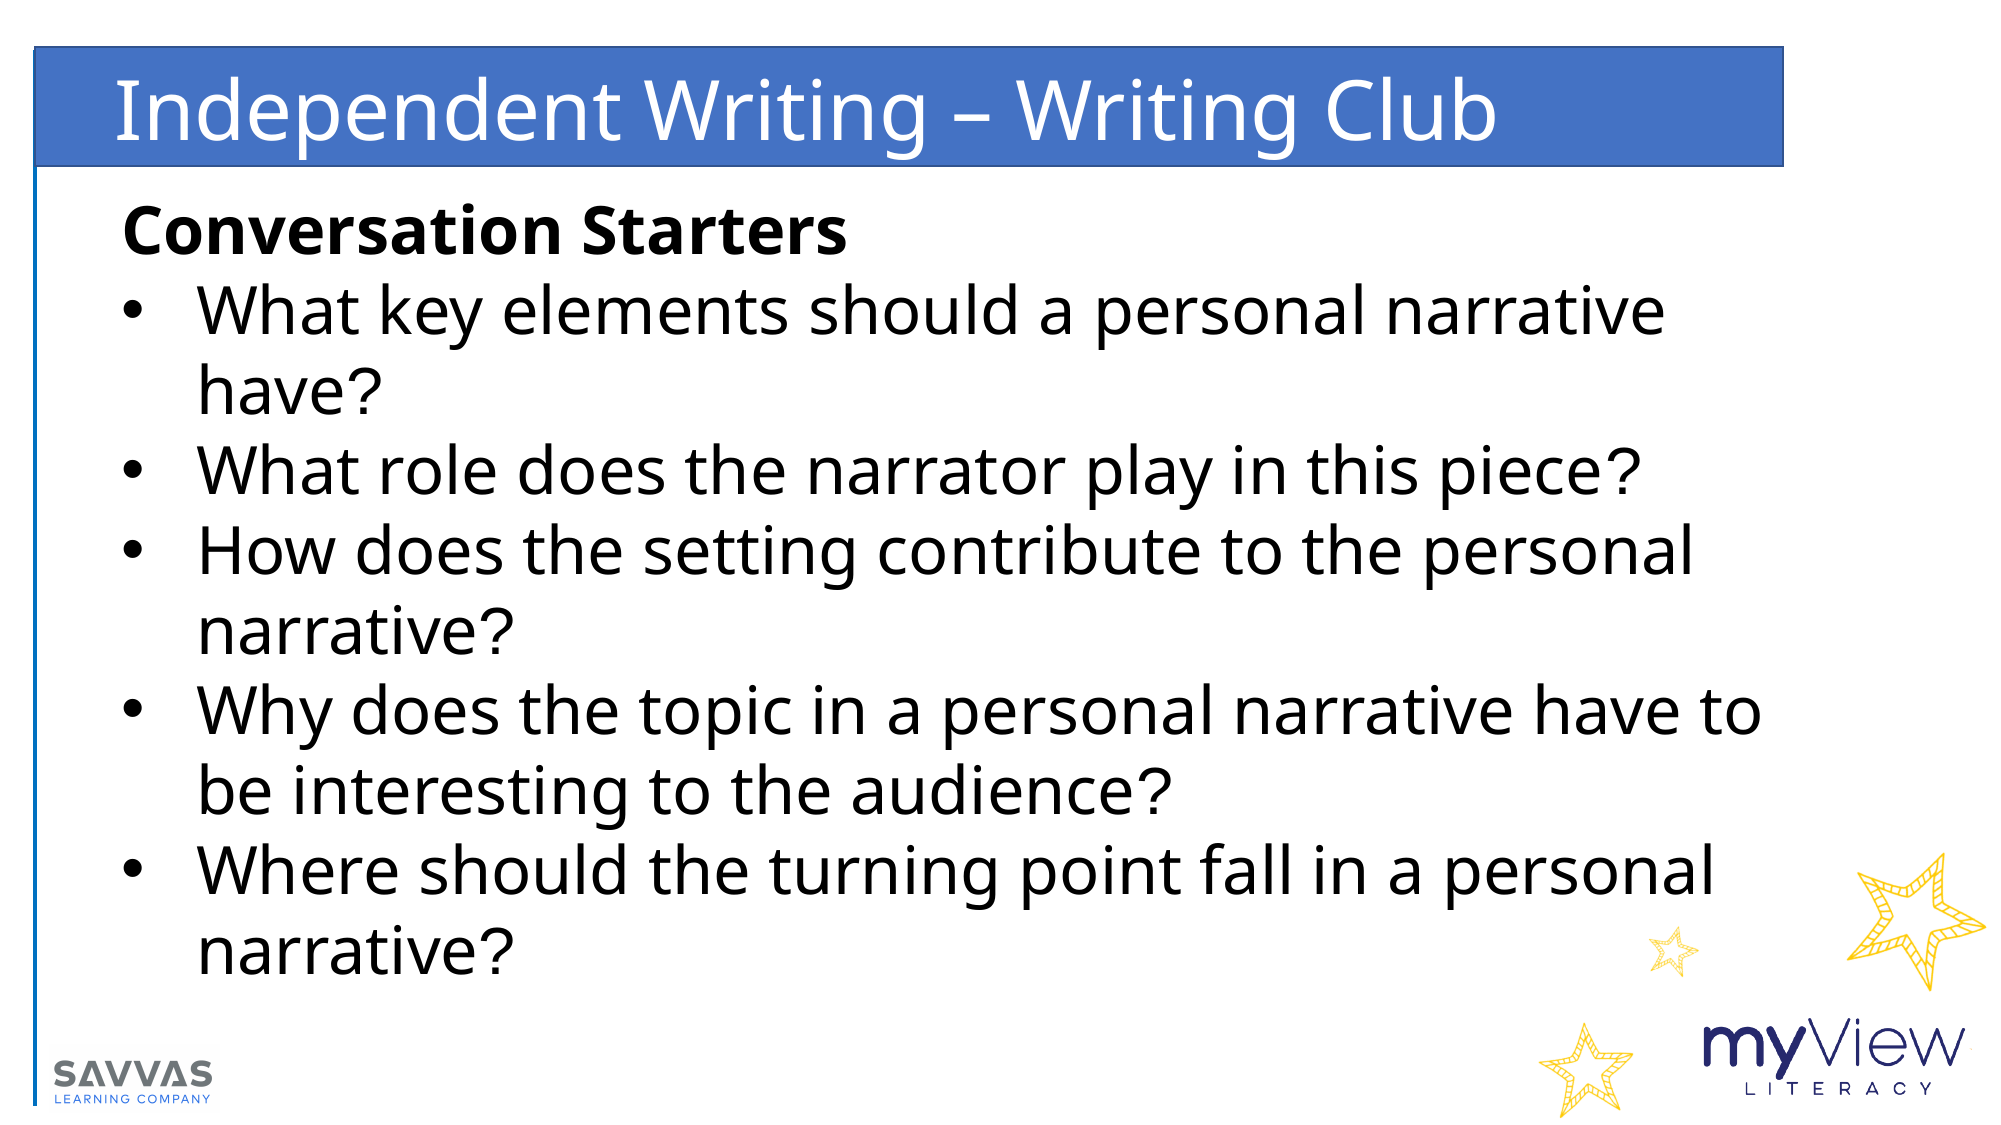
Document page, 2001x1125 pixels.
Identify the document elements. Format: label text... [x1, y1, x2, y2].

picture [1509, 814, 2000, 1125]
text_box Conversation Starters What key elements should a personal narrative have? What role does the narrator play in this piece? How does the setting contribute to the personal narrative? Why does the topic in a personal narrative have to be interesting to the audience? Where should the turning point fall in a personal narrative? [106, 180, 1855, 996]
text_box Independent Writing – Writing Club [34, 46, 1784, 167]
picture [48, 1043, 220, 1113]
